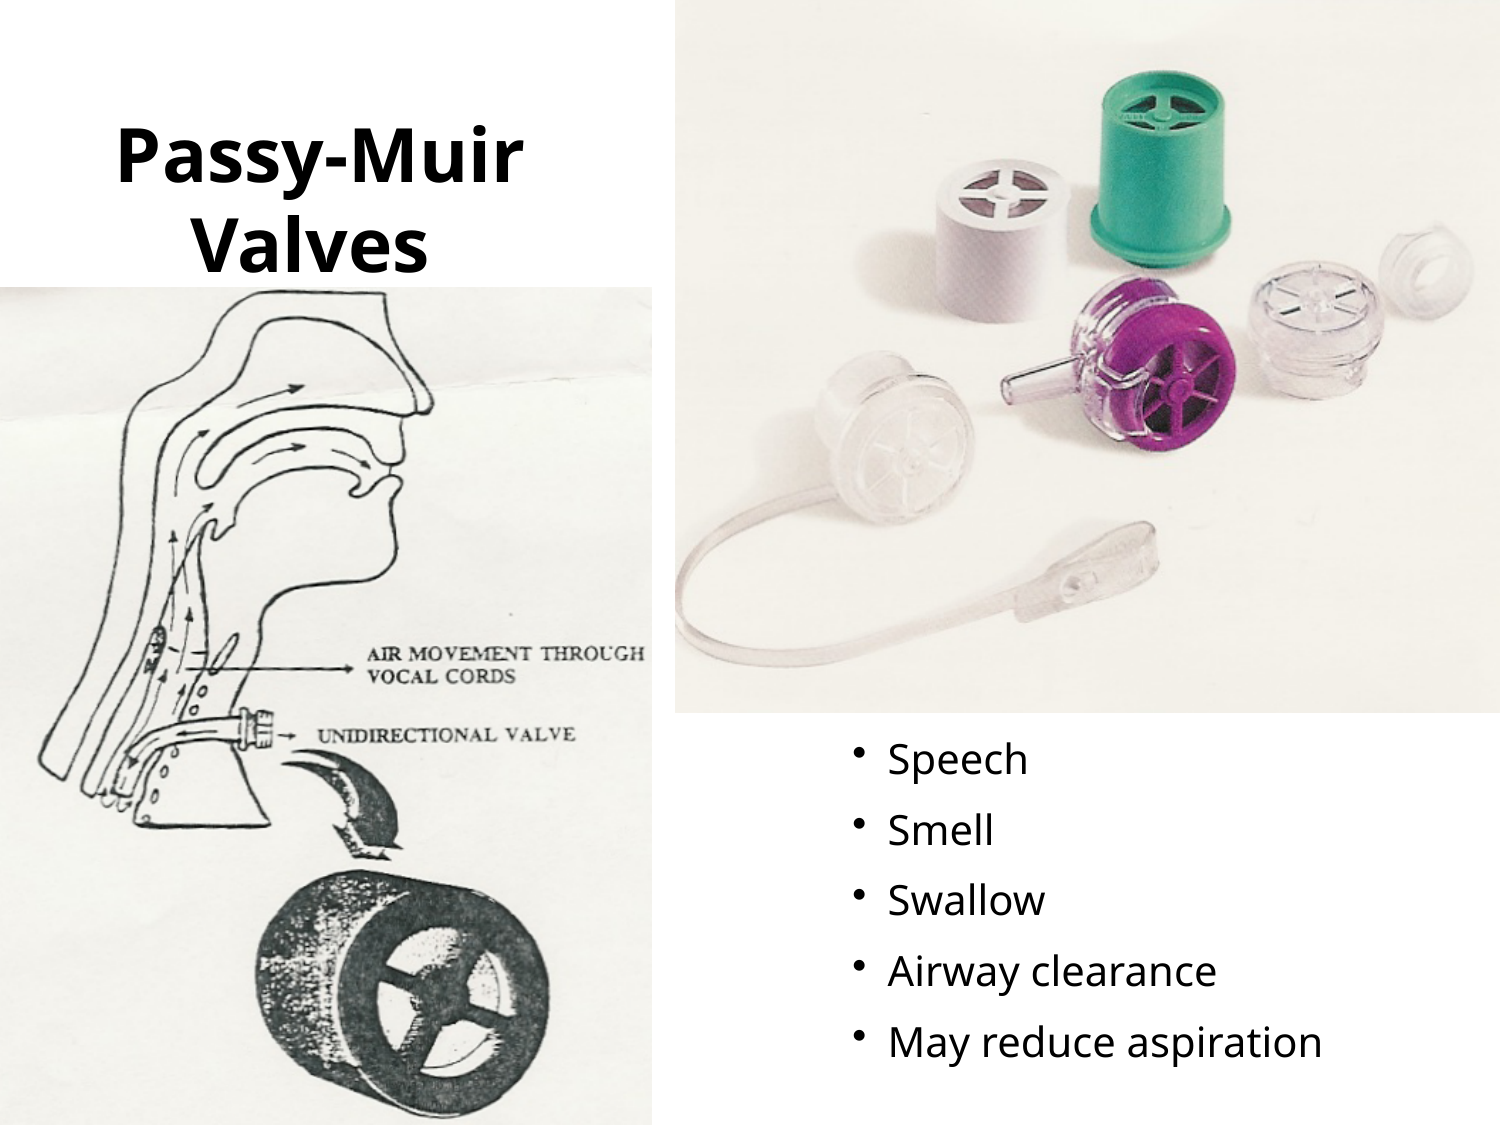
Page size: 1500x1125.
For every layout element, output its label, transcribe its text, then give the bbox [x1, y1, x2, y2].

picture [0, 287, 652, 1125]
text_box Speech Smell Swallow Airway clearance May reduce aspiration [837, 725, 1413, 1074]
picture [674, 0, 1500, 713]
text_box Passy-Muir Valves [50, 99, 591, 285]
